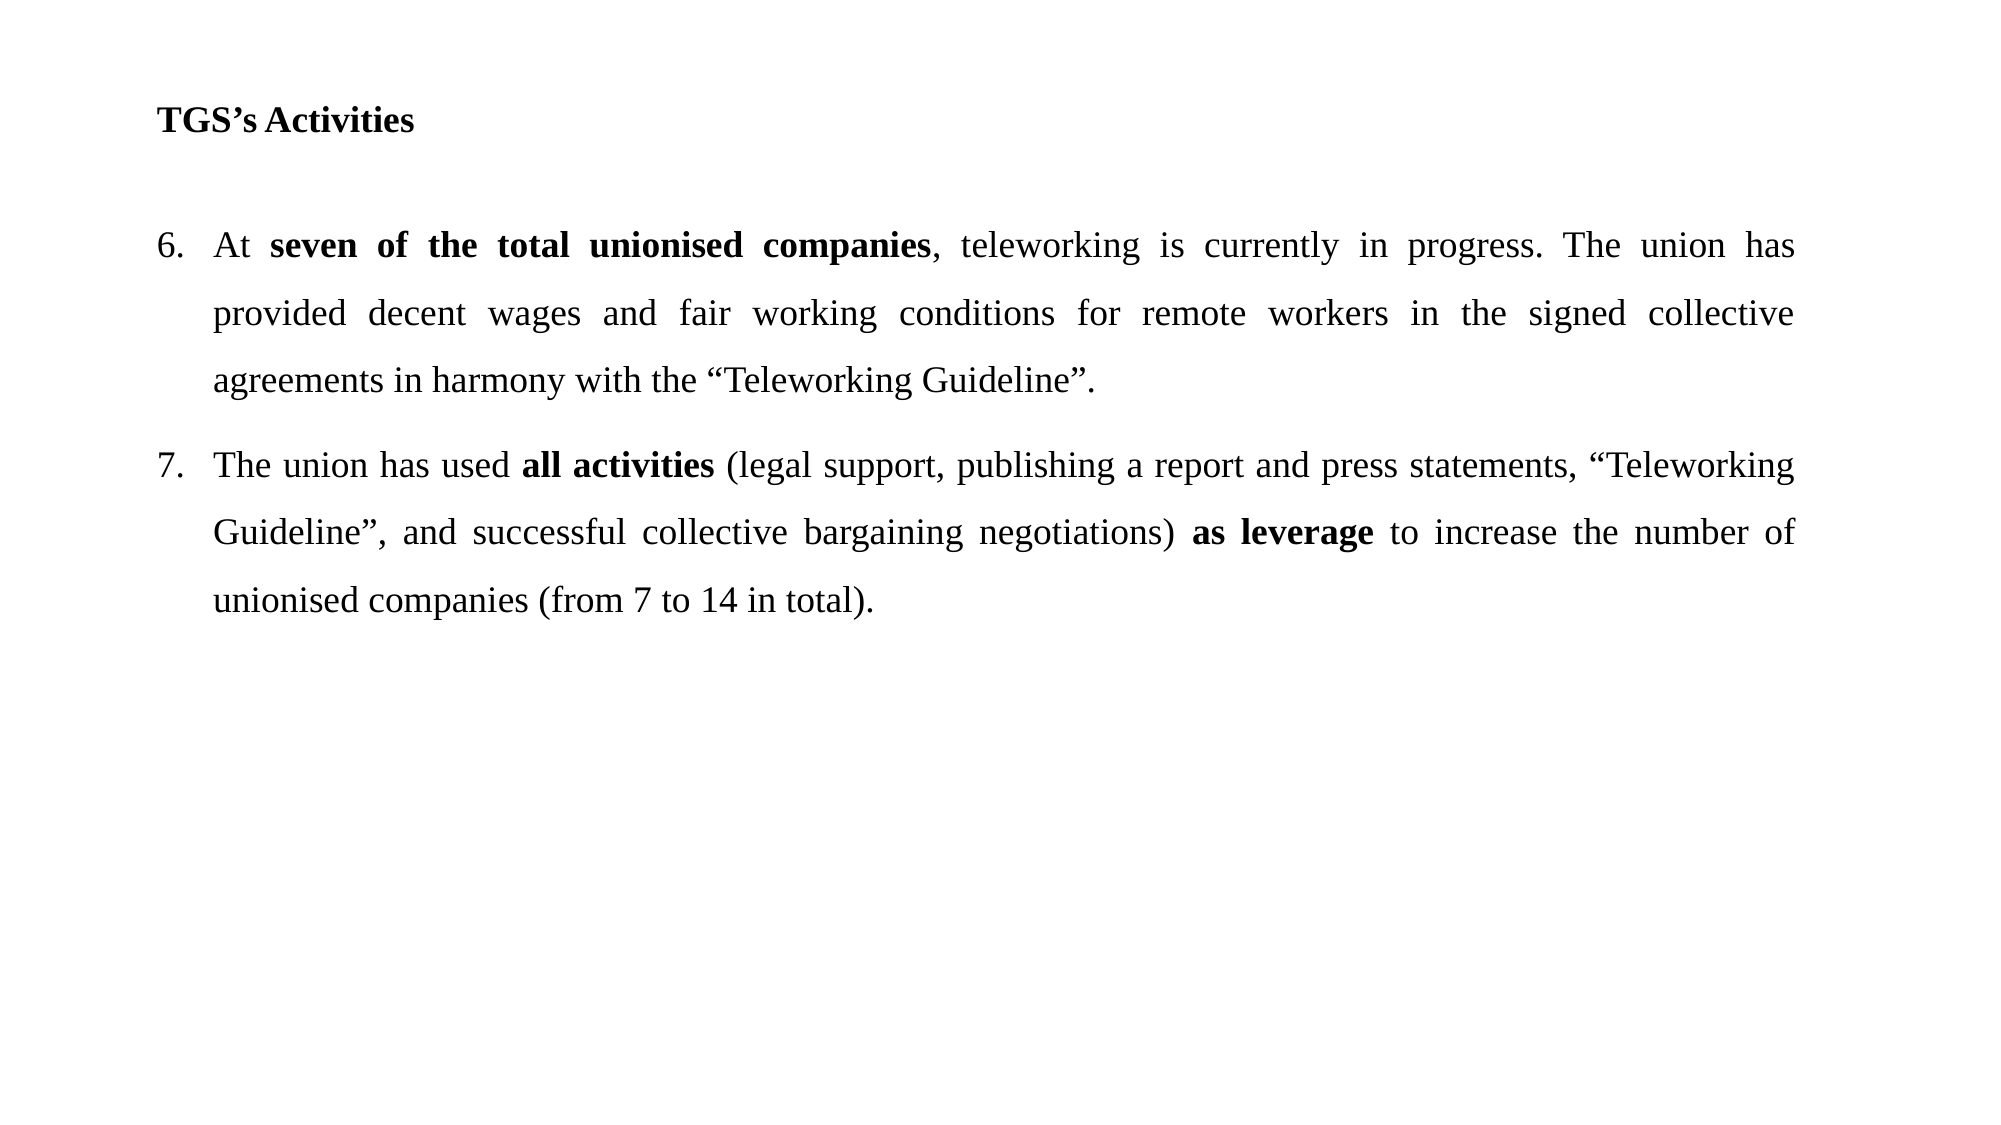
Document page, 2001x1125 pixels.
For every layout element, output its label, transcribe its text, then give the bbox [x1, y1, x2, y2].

text_box TGS’s Activities [142, 64, 1788, 147]
text_box At seven of the total unionised companies, teleworking is currently in progress. The union has provided decent wages and fair working conditions for remote workers in the signed collective agreements in harmony with the “Teleworking Guideline”. The union has used all activities (legal support, publishing a report and press statements, “Teleworking Guideline”, and successful collective bargaining negotiations) as leverage to increase the number of unionised companies (from 7 to 14 in total). [142, 190, 1811, 689]
